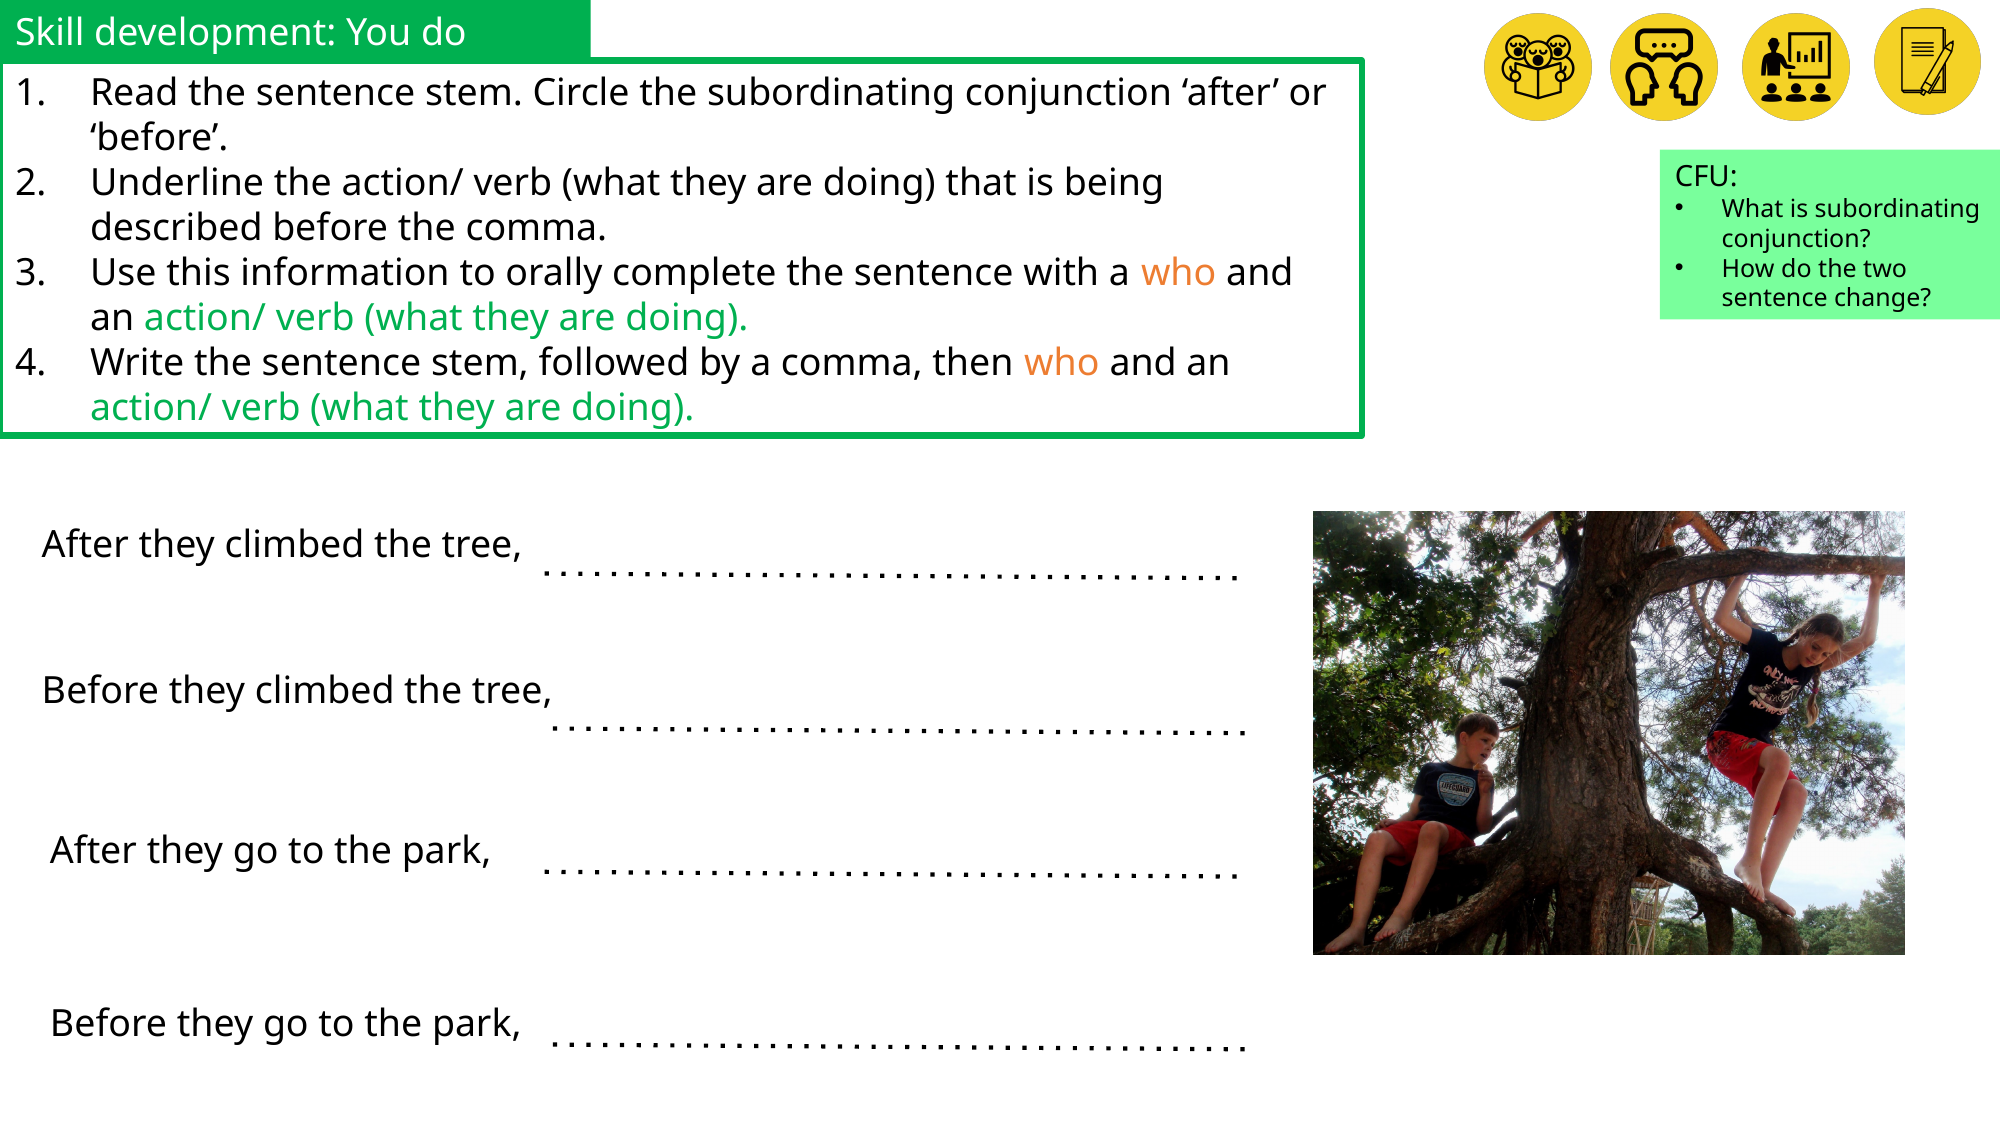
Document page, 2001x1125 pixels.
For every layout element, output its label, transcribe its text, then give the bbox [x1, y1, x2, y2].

text_box After they climbed the tree, [26, 512, 1237, 573]
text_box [544, 573, 1238, 579]
text_box Before they climbed the tree, [26, 658, 1207, 719]
text_box After they go to the park, [34, 818, 1246, 879]
picture [1313, 511, 1905, 956]
picture [1608, 11, 1720, 123]
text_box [552, 728, 1246, 734]
text_box Before they go to the park, [34, 991, 1216, 1052]
text_box CFU: What is subordinating conjunction? How do the two sentence change? [1659, 149, 2000, 320]
text_box Read the sentence stem. Circle the subordinating conjunction ‘after’ or ‘before’. Underline the action/ verb (what they are doing) that is being described before the comma. Use this information to orally complete the sentence with a who and an action/ verb (what they are doing). Write the sentence stem, followed by a comma, then who and an action/ verb (what they are doing). [0, 60, 1362, 436]
picture [1482, 11, 1594, 123]
picture [1740, 11, 1852, 123]
picture [1871, 5, 1983, 117]
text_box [552, 1044, 1246, 1050]
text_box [544, 871, 1238, 877]
text_box Skill development: You do [0, 0, 591, 60]
